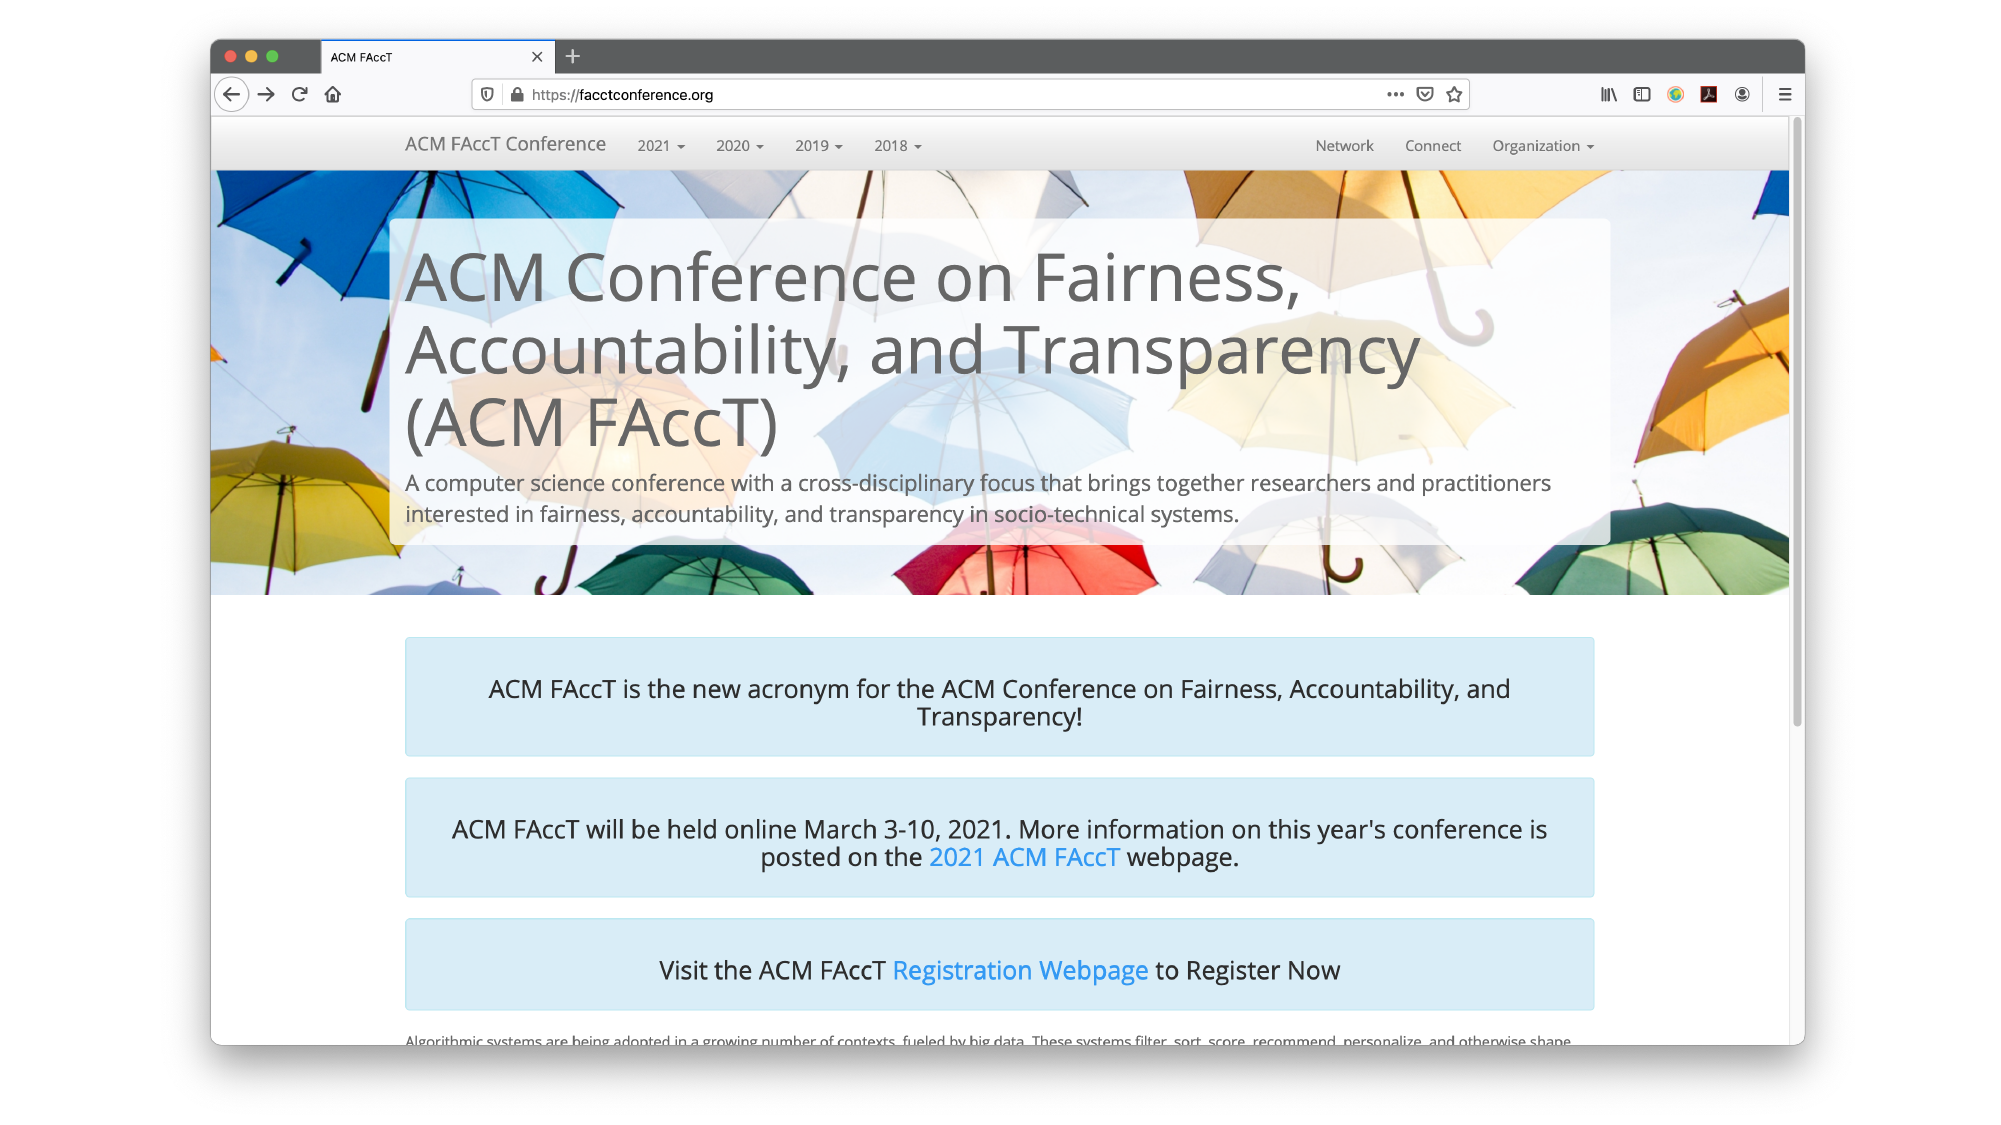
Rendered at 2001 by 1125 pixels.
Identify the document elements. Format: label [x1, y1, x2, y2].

picture [152, 0, 1863, 1122]
